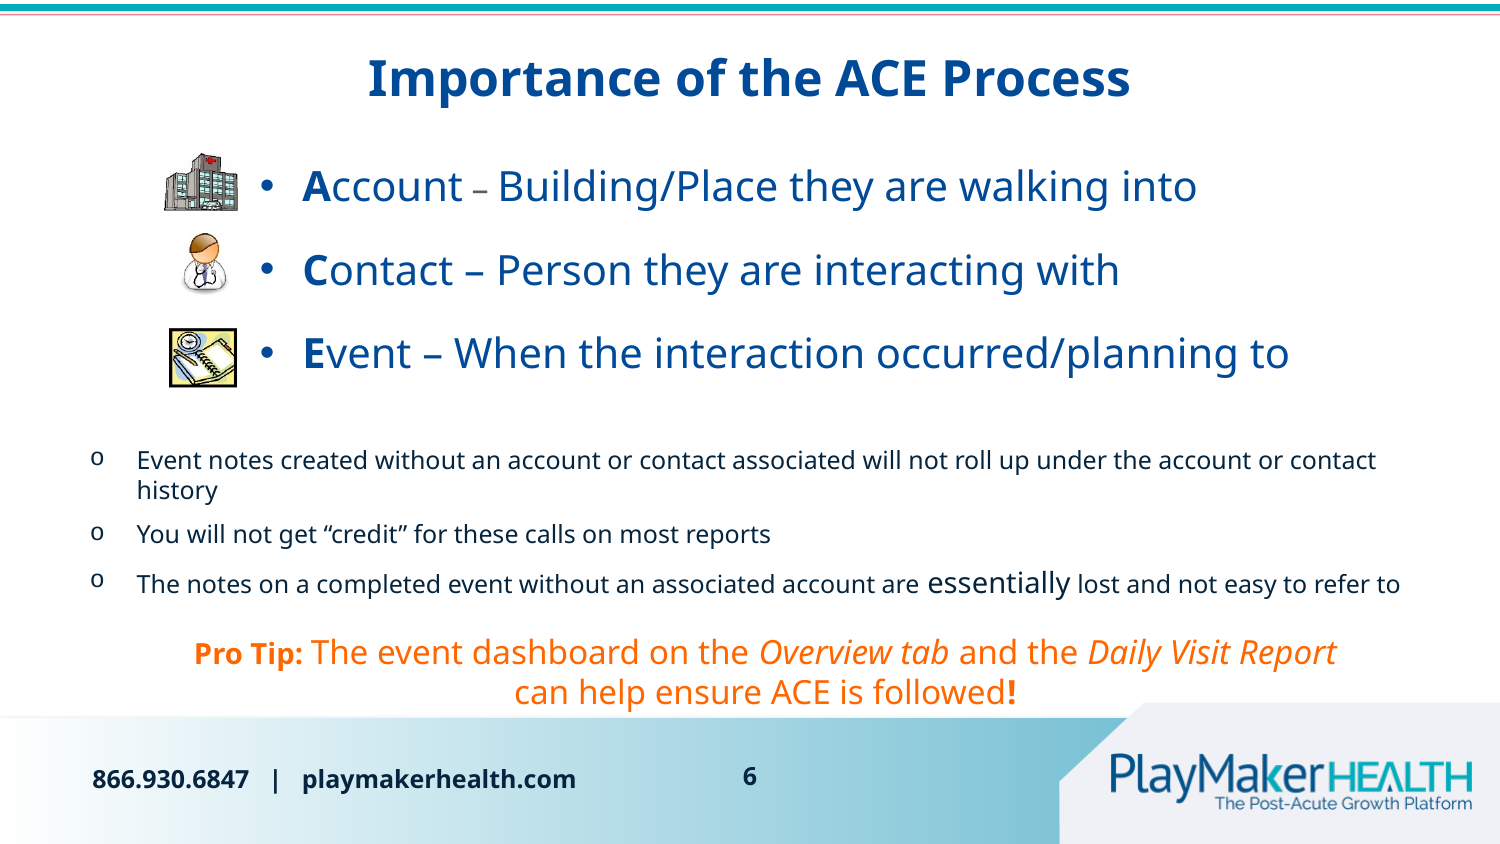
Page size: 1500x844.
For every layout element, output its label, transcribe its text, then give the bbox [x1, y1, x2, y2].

title Importance of the ACE Process [75, 24, 1425, 128]
picture [180, 233, 230, 296]
text_box Event notes created without an account or contact associated will not roll up under the account or contact history You will not get “credit” for these calls on most reports The notes on a completed event without an associated account are essentially lost and not easy to refer to [74, 436, 1425, 607]
text_box Pro Tip: The event dashboard on the Overview tab and the Daily Visit Report can help ensure ACE is followed! [164, 623, 1367, 719]
picture [1060, 703, 1500, 844]
picture [169, 327, 238, 388]
picture [164, 153, 238, 211]
list Account – Building/Place they are walking into Contact – Person they are interacting with Event – When the interaction occurred/planning to [244, 127, 1405, 436]
